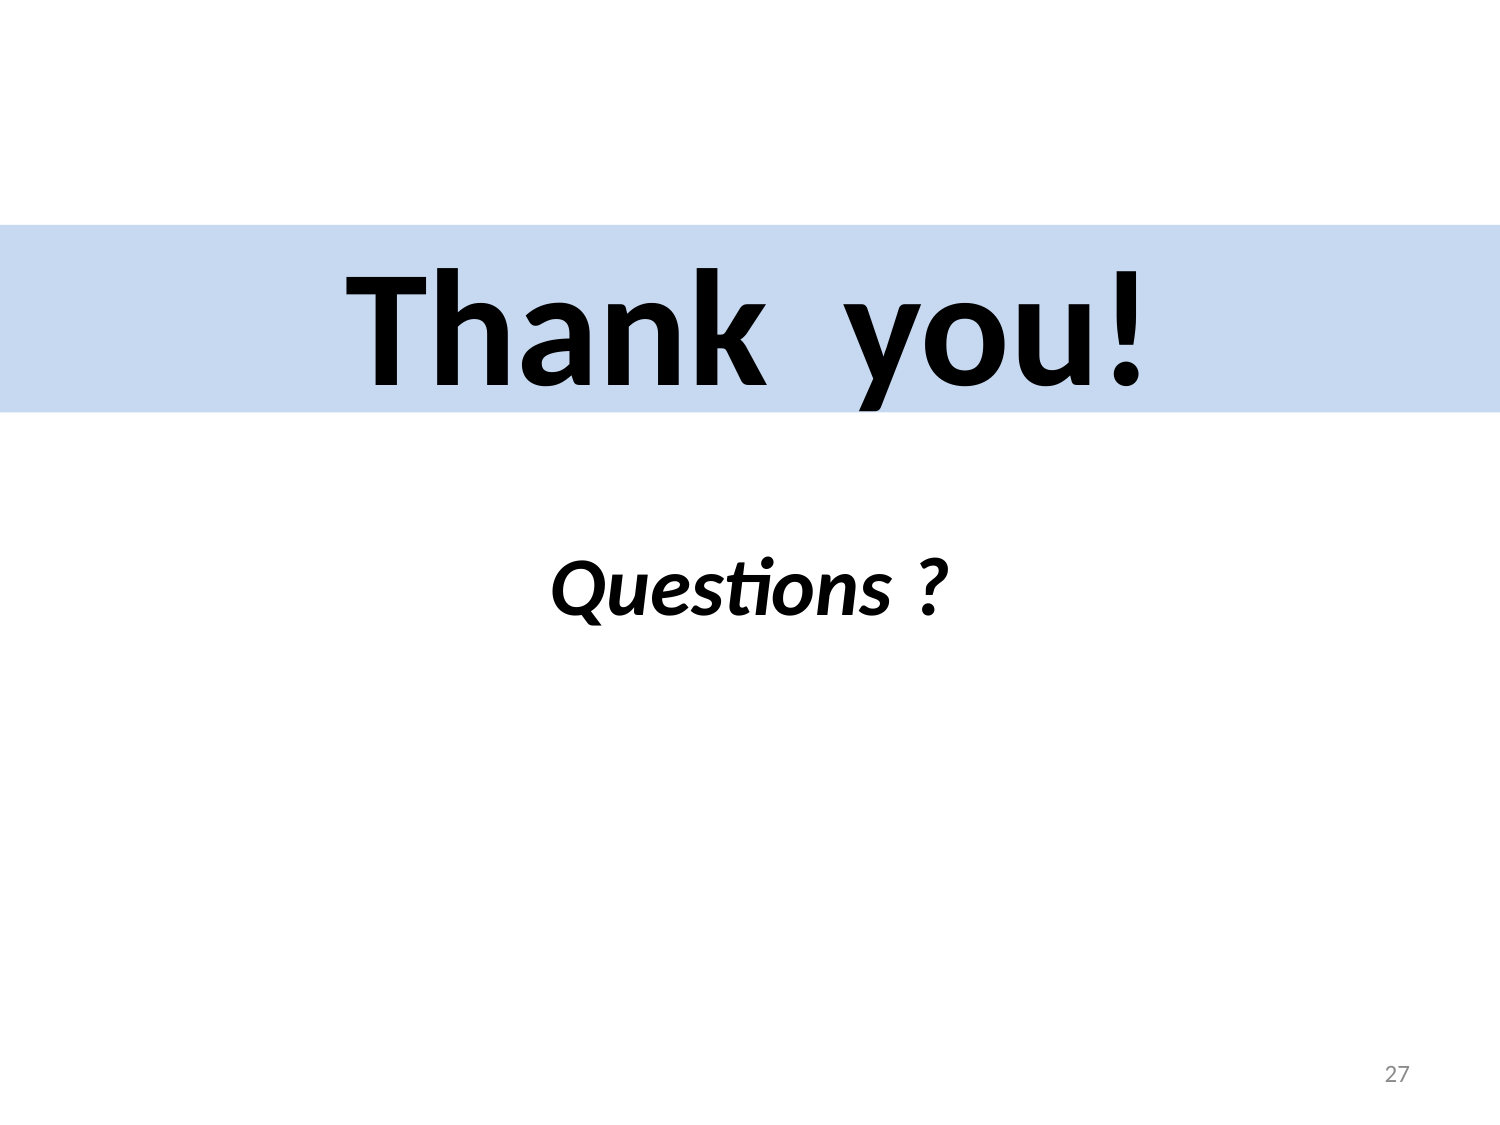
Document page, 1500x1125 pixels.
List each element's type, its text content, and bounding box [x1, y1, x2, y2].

slide_number 27 [1074, 1042, 1425, 1103]
title Thank you! [0, 224, 1500, 413]
list Questions ? [93, 525, 1407, 650]
